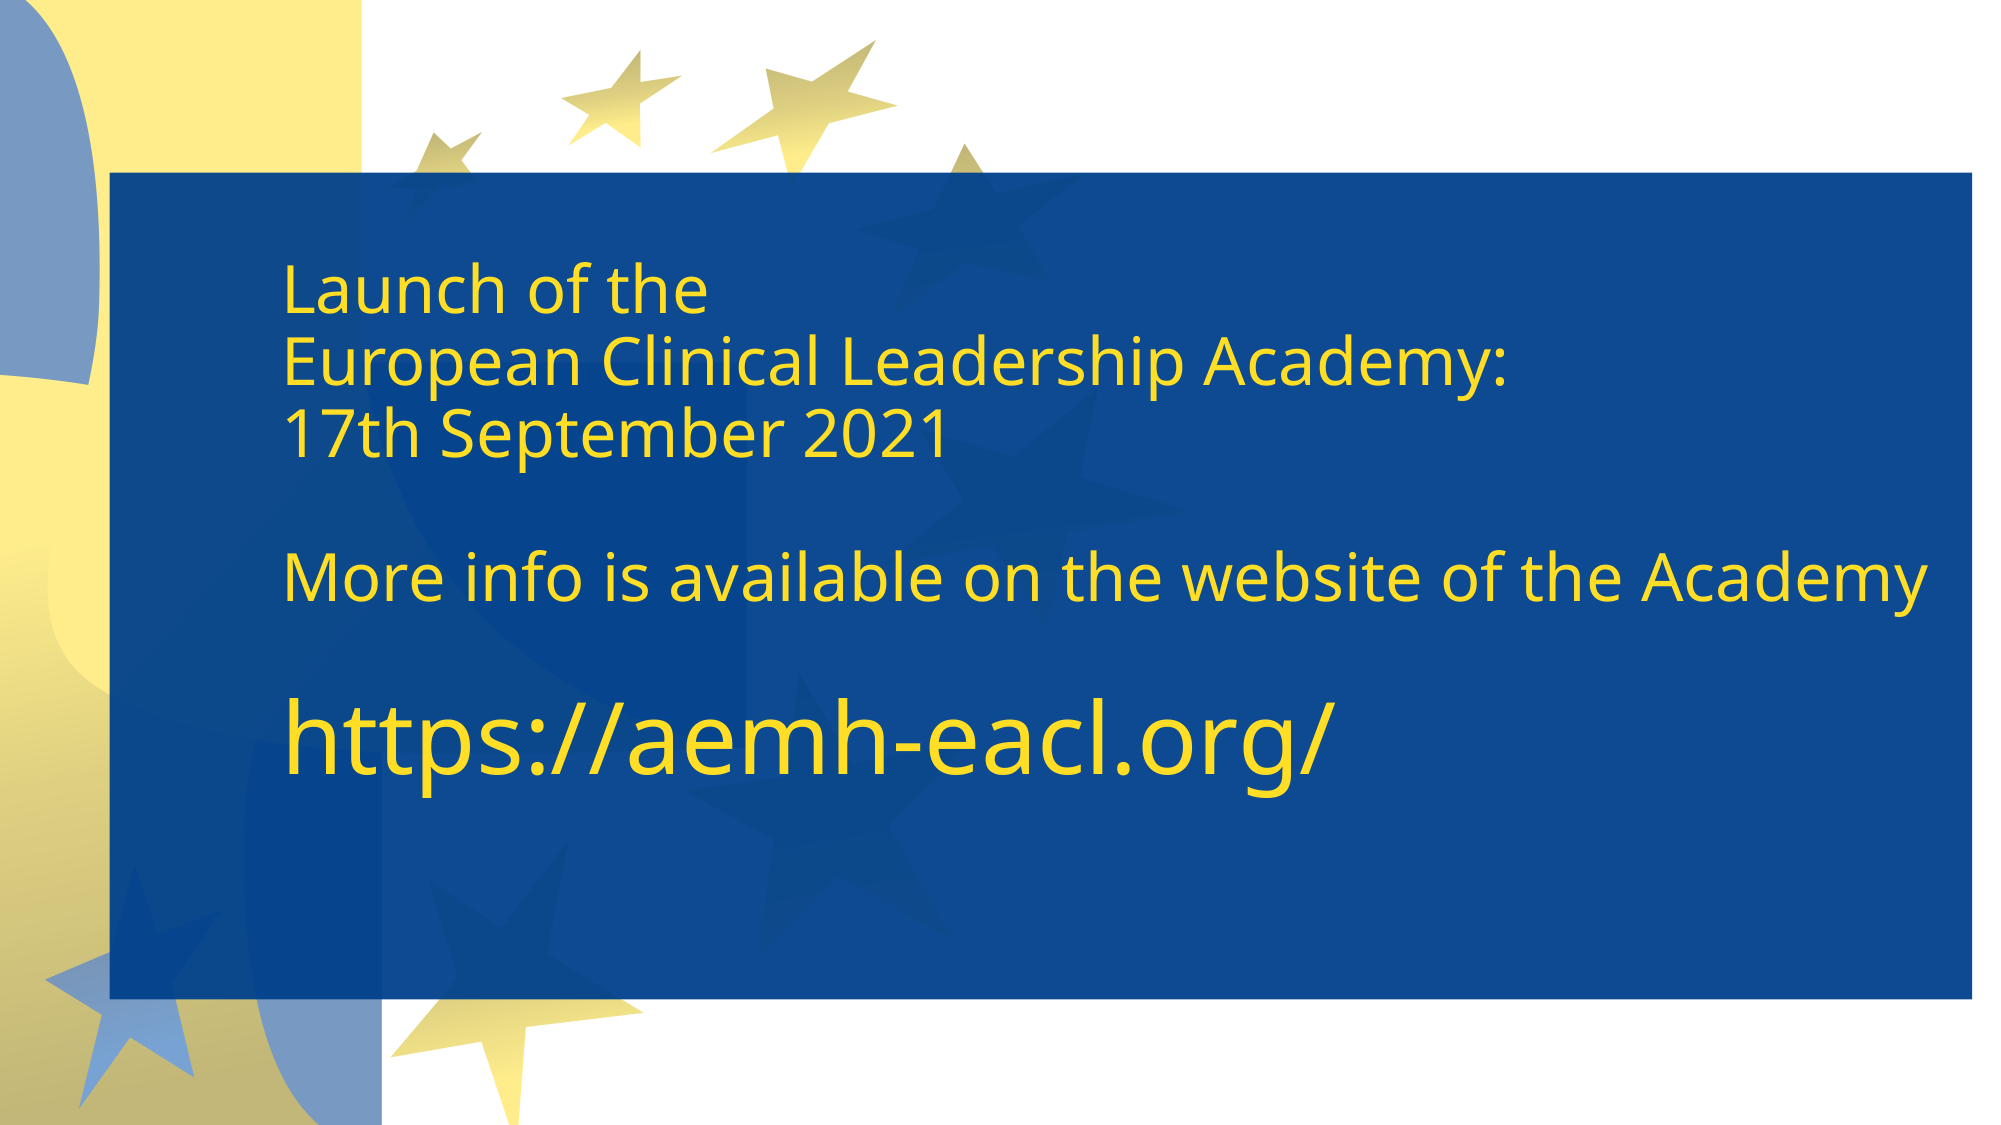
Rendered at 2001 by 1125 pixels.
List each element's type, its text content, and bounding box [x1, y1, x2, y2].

title Launch of the European Clinical Leadership Academy: 17th September 2021 More info is available on the website of the Academy https://aemh-eacl.org/ [109, 172, 1973, 1000]
